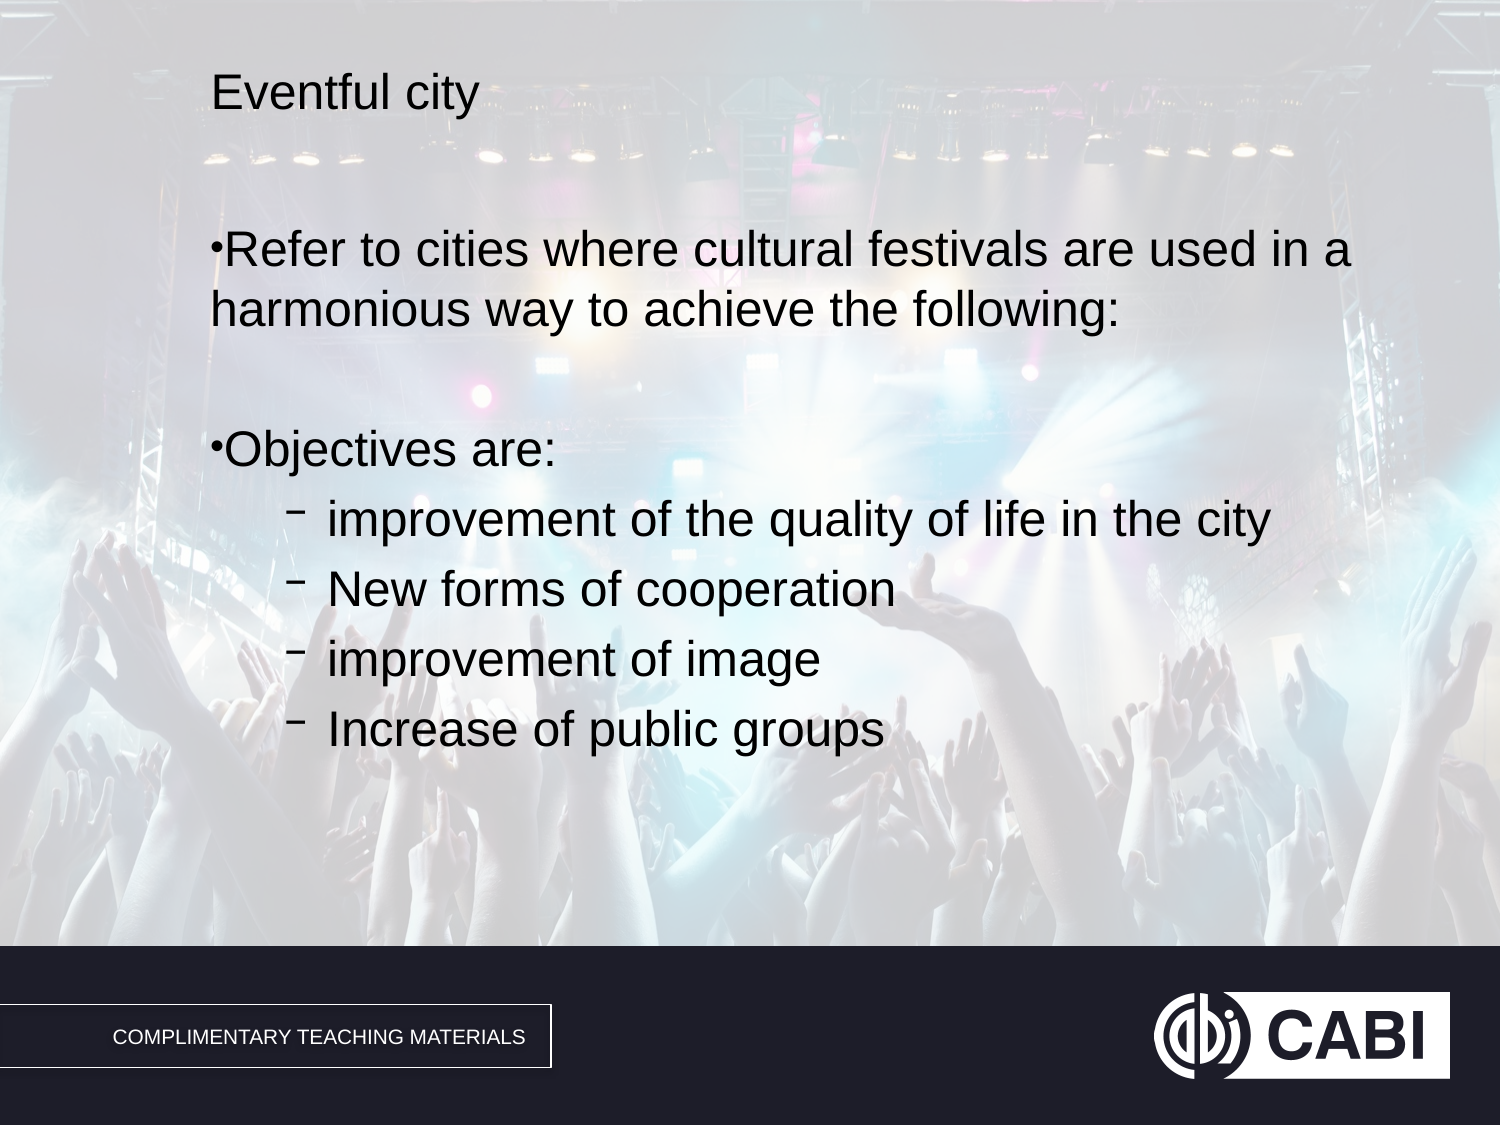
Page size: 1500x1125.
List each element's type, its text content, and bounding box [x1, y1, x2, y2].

picture [1154, 992, 1450, 1079]
title Eventful city [195, 45, 1376, 209]
list Refer to cities where cultural festivals are used in a harmonious way to achieve the following: Objectives are: improvement of the quality of life in the city New forms of cooperation improvement of image Increase of public groups [195, 209, 1376, 917]
